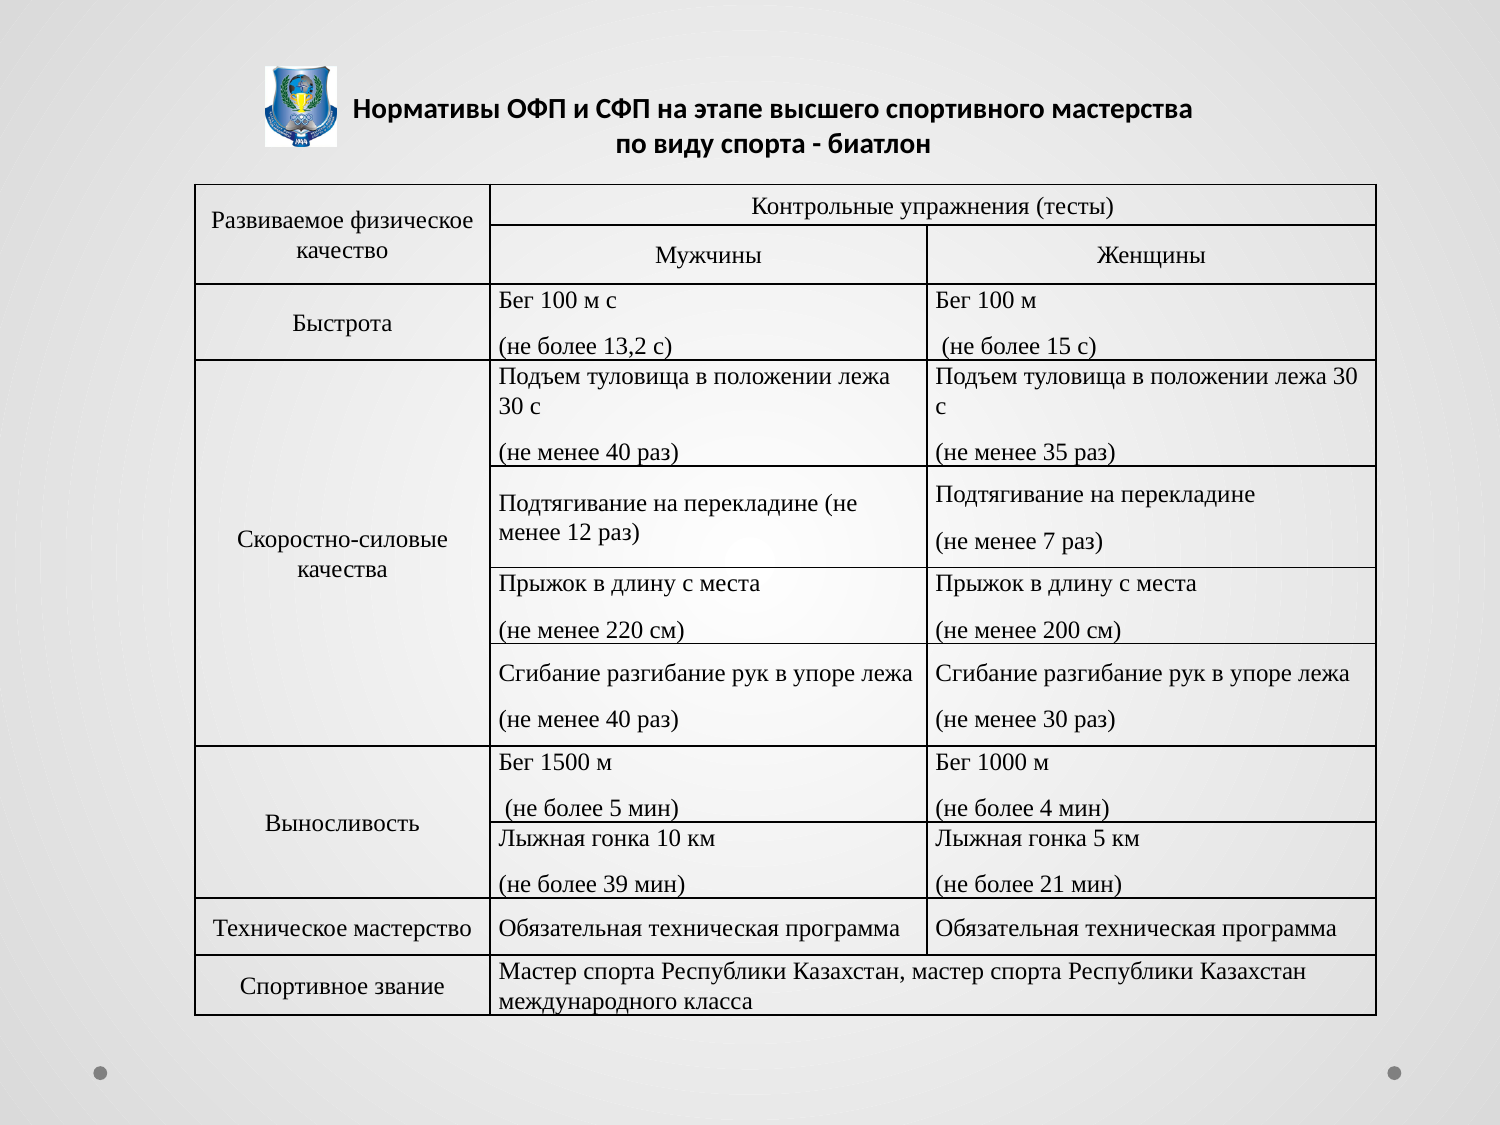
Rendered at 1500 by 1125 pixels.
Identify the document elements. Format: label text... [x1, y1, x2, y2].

table_cell Лыжная гонка 5 км (не более 21 мин) [928, 823, 1375, 897]
table_cell Бег 100 м (не более 15 с) [928, 285, 1375, 359]
table_cell Подъем туловища в положении лежа 30 с (не менее 35 раз) [928, 361, 1375, 465]
table_cell Обязательная техническая программа [928, 899, 1375, 954]
table_cell Подъем туловища в положении лежа 30 с (не менее 40 раз) [491, 361, 926, 465]
table_cell Подтягивание на перекладине (не менее 12 раз) [491, 467, 926, 567]
table_cell Сгибание разгибание рук в упоре лежа (не менее 30 раз) [928, 644, 1375, 745]
table_header Контрольные упражнения (тесты) [491, 185, 1375, 224]
table_cell Бег 100 м с (не более 13,2 с) [491, 285, 926, 359]
table_cell Обязательная техническая программа [491, 899, 926, 954]
text_box Нормативы ОФП и СФП на этапе высшего спортивного мастерства по виду спорта - биатлон [336, 82, 1211, 168]
table_cell Мужчины [491, 226, 926, 283]
table_cell Выносливость [196, 747, 489, 897]
table_cell Скоростно-силовые качества [196, 361, 489, 745]
table_cell Бег 1500 м (не более 5 мин) [491, 747, 926, 821]
table_cell Техническое мастерство [196, 899, 489, 954]
table_cell Подтягивание на перекладине (не менее 7 раз) [928, 467, 1375, 567]
table_cell Прыжок в длину с места (не менее 220 см) [491, 568, 926, 643]
table_cell Женщины [928, 226, 1375, 283]
table_cell Сгибание разгибание рук в упоре лежа (не менее 40 раз) [491, 644, 926, 745]
table_cell Быстрота [196, 285, 489, 359]
table_cell Мастер спорта Республики Казахстан, мастер спорта Республики Казахстан международного класса [491, 956, 1375, 1014]
table_cell Прыжок в длину с места (не менее 200 см) [928, 568, 1375, 643]
table_header Развиваемое физическое качество [196, 185, 489, 283]
table_cell Спортивное звание [196, 956, 489, 1014]
table_cell Лыжная гонка 10 км (не более 39 мин) [491, 823, 926, 897]
table_cell Бег 1000 м (не более 4 мин) [928, 747, 1375, 821]
picture [265, 66, 337, 147]
